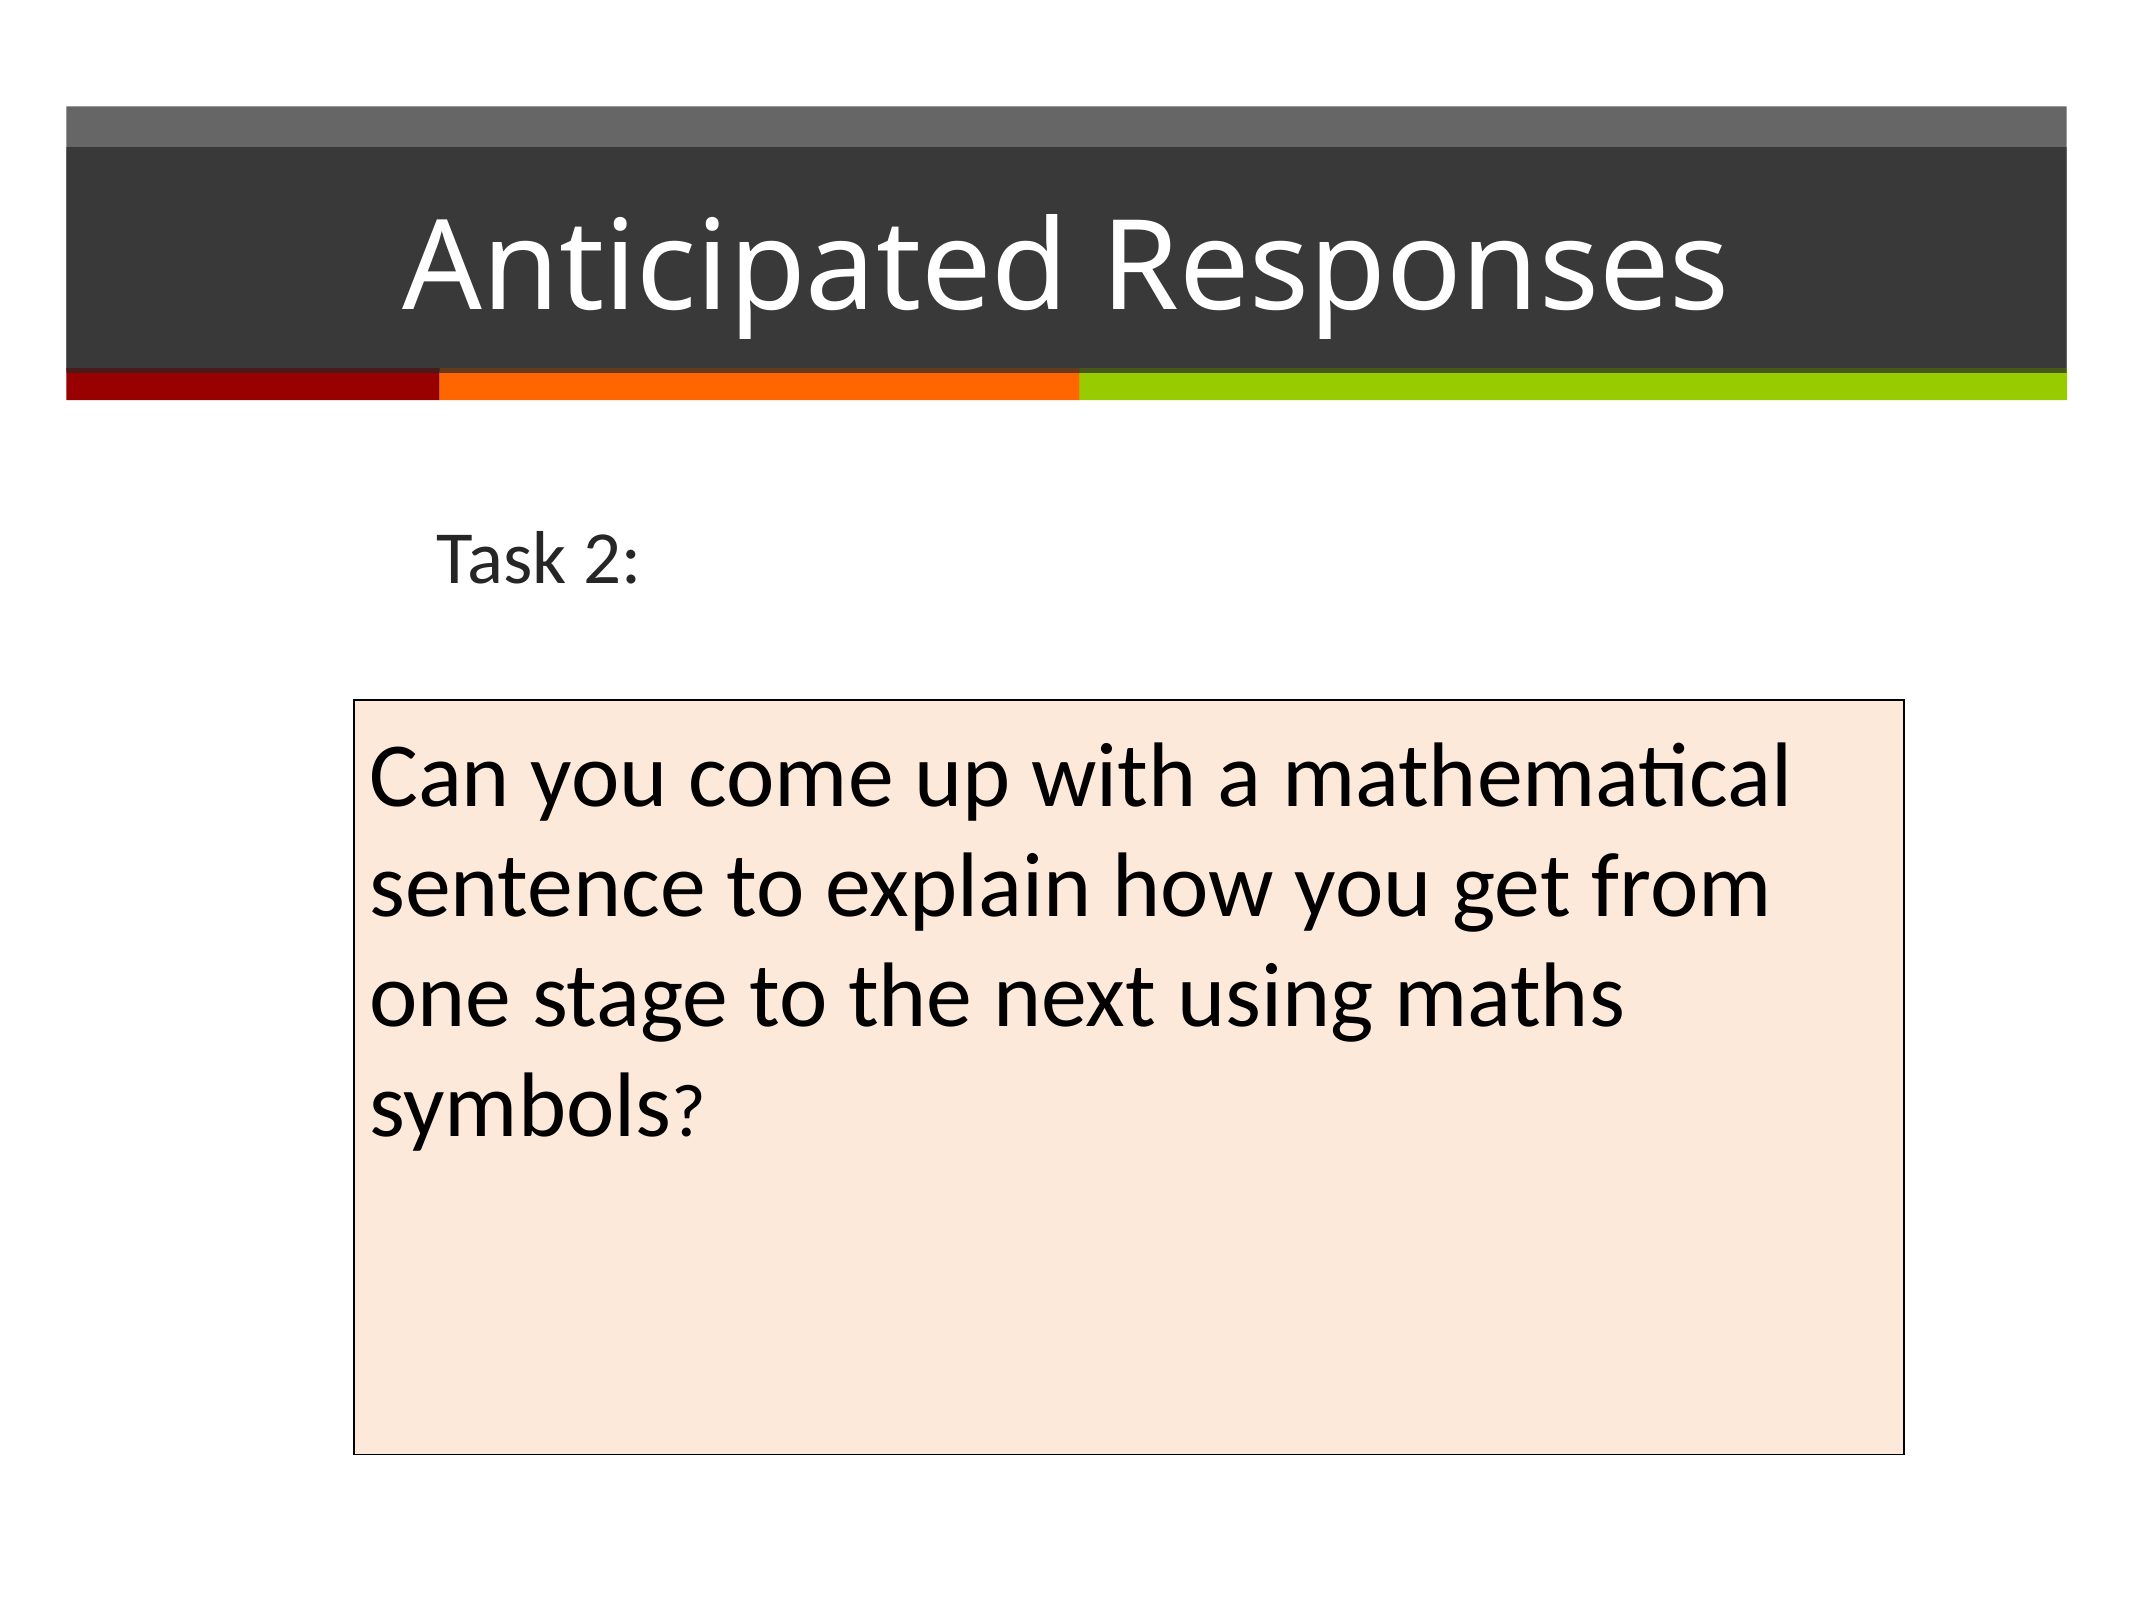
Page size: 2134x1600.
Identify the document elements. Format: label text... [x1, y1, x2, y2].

title Anticipated Responses [66, 147, 2067, 373]
list Task 2: [415, 497, 2067, 1430]
text_box Can you come up with a mathematical sentence to explain how you get from one stage to the next using maths symbols? [354, 699, 1905, 1455]
